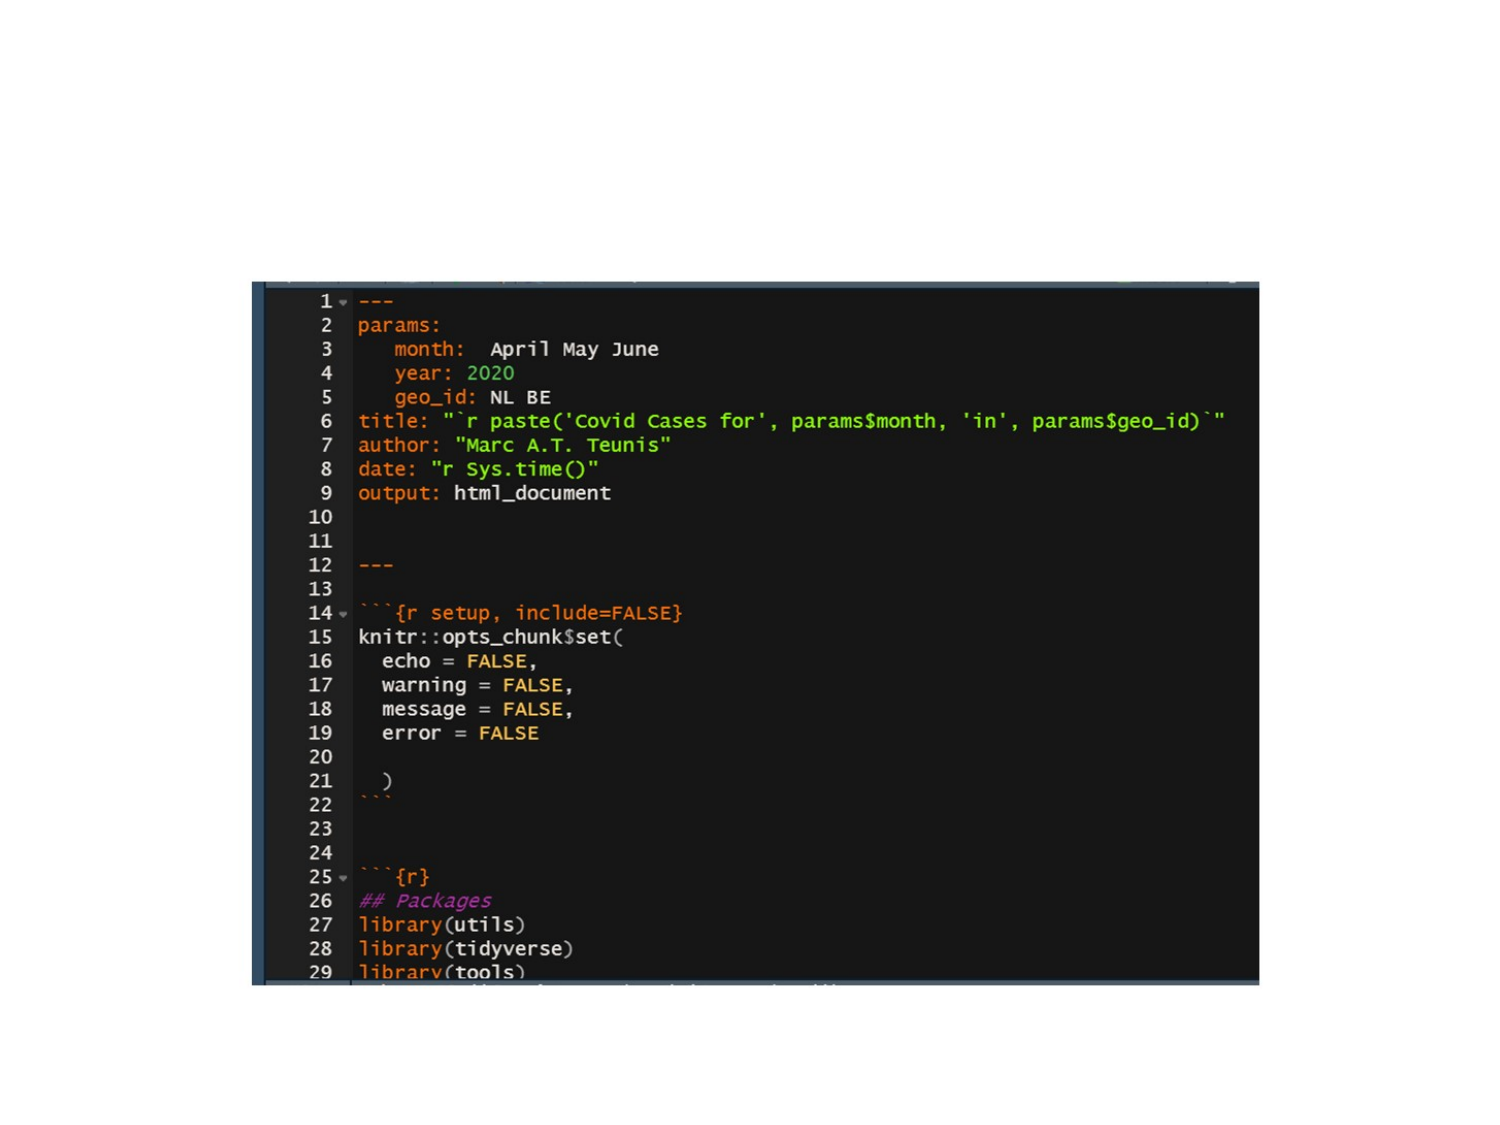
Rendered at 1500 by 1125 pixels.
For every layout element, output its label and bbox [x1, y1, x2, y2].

picture [91, 262, 1411, 1005]
